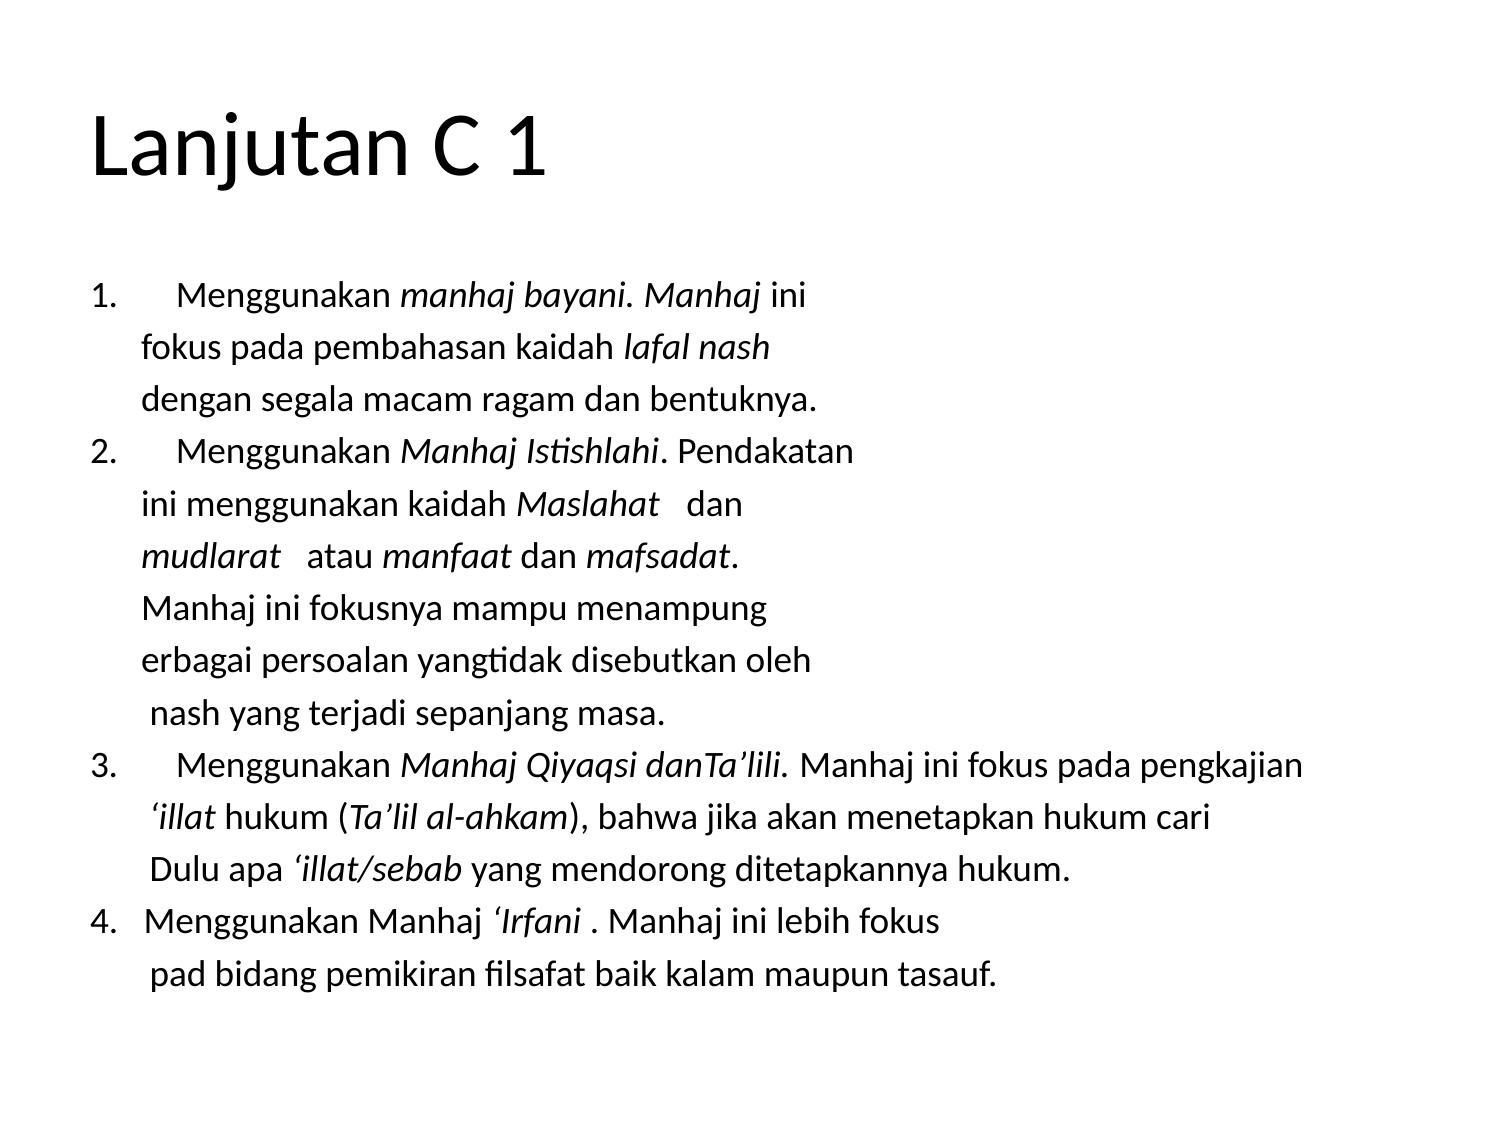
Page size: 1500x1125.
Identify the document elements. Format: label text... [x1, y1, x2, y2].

title Lanjutan C 1 [75, 45, 1425, 233]
list Menggunakan manhaj bayani. Manhaj ini fokus pada pembahasan kaidah lafal nash dengan segala macam ragam dan bentuknya. Menggunakan Manhaj Istishlahi. Pendakatan ini menggunakan kaidah Maslahat dan mudlarat atau manfaat dan mafsadat. Manhaj ini fokusnya mampu menampung erbagai persoalan yangtidak disebutkan oleh nash yang terjadi sepanjang masa. Menggunakan Manhaj Qiyaqsi danTa’lili. Manhaj ini fokus pada pengkajian ‘illat hukum (Ta’lil al-ahkam), bahwa jika akan menetapkan hukum cari Dulu apa ‘illat/sebab yang mendorong ditetapkannya hukum. 4. Menggunakan Manhaj ‘Irfani . Manhaj ini lebih fokus pad bidang pemikiran filsafat baik kalam maupun tasauf. [75, 262, 1425, 1005]
